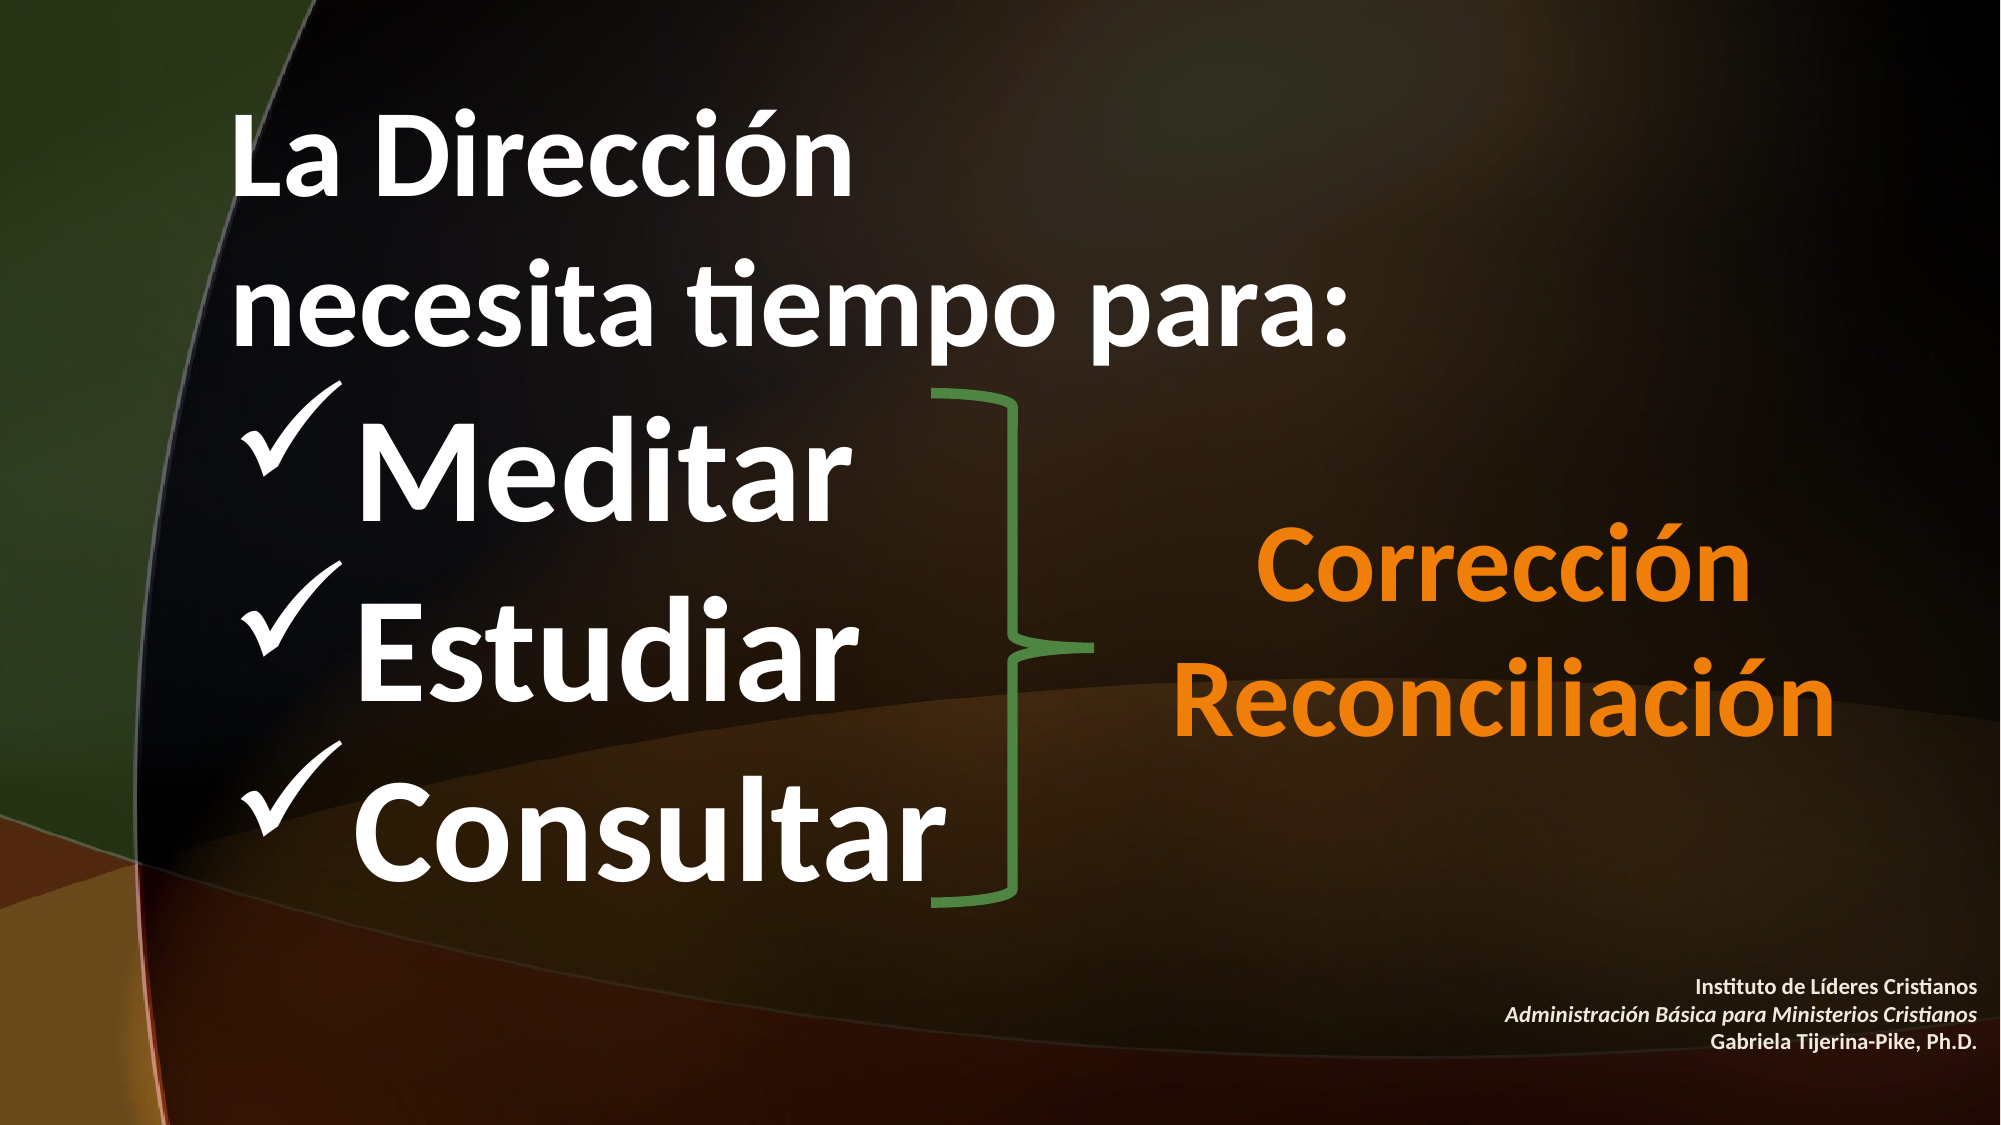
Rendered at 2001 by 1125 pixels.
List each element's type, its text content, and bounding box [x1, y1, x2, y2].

text_box Instituto de Líderes Cristianos Administración Básica para Ministerios Cristianos Gabriela Tijerina-Pike, Ph.D. [368, 904, 1993, 1122]
picture [0, 0, 2001, 1125]
text_box [931, 392, 1094, 904]
text_box La Dirección necesita tiempo para: Meditar Estudiar Consultar [214, 63, 1793, 919]
text_box Corrección Reconciliación [1118, 481, 1892, 767]
